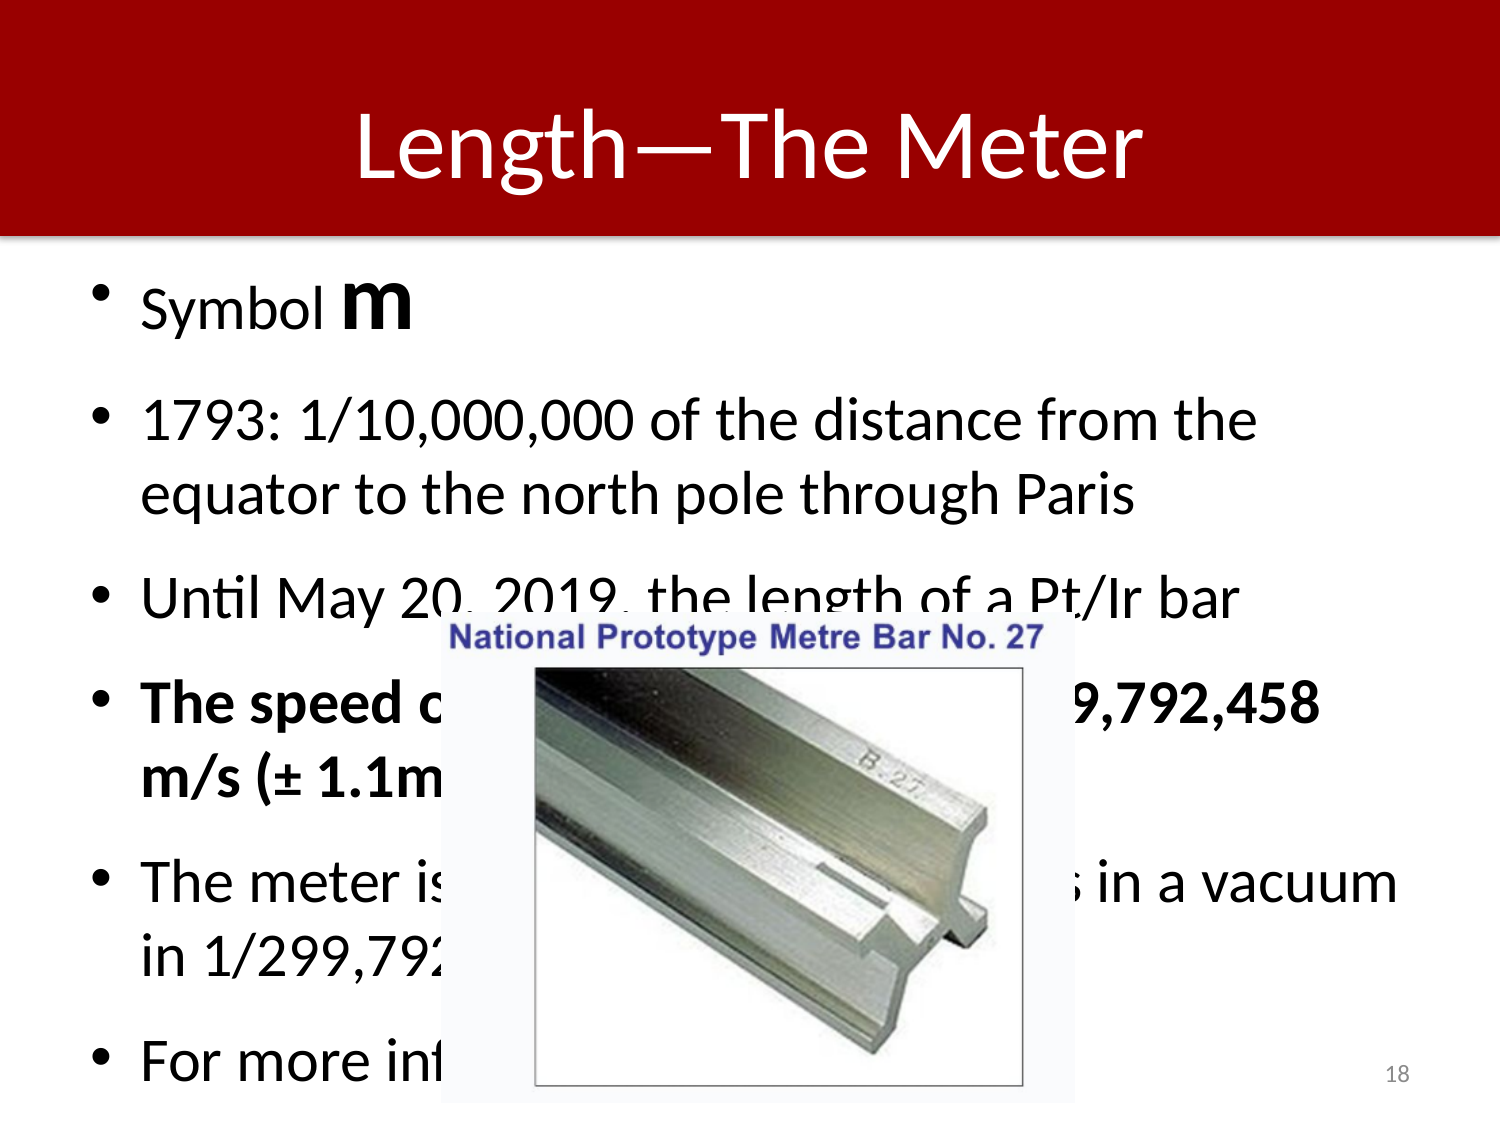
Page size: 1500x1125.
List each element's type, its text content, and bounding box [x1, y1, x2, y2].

picture [440, 612, 1076, 1103]
slide_number 18 [1080, 1042, 1425, 1103]
list Symbol m 1793: 1/10,000,000 of the distance from the equator to the north pole through Paris Until May 20, 2019, the length of a Pt/Ir bar The speed of light in a vacuum is 299,792,458 m/s (± 1.1m/s) The meter is the distance light travels in a vacuum in 1/299,792,458th of a second For more information see [75, 228, 1425, 1103]
title Length—The Meter [75, 45, 1425, 228]
